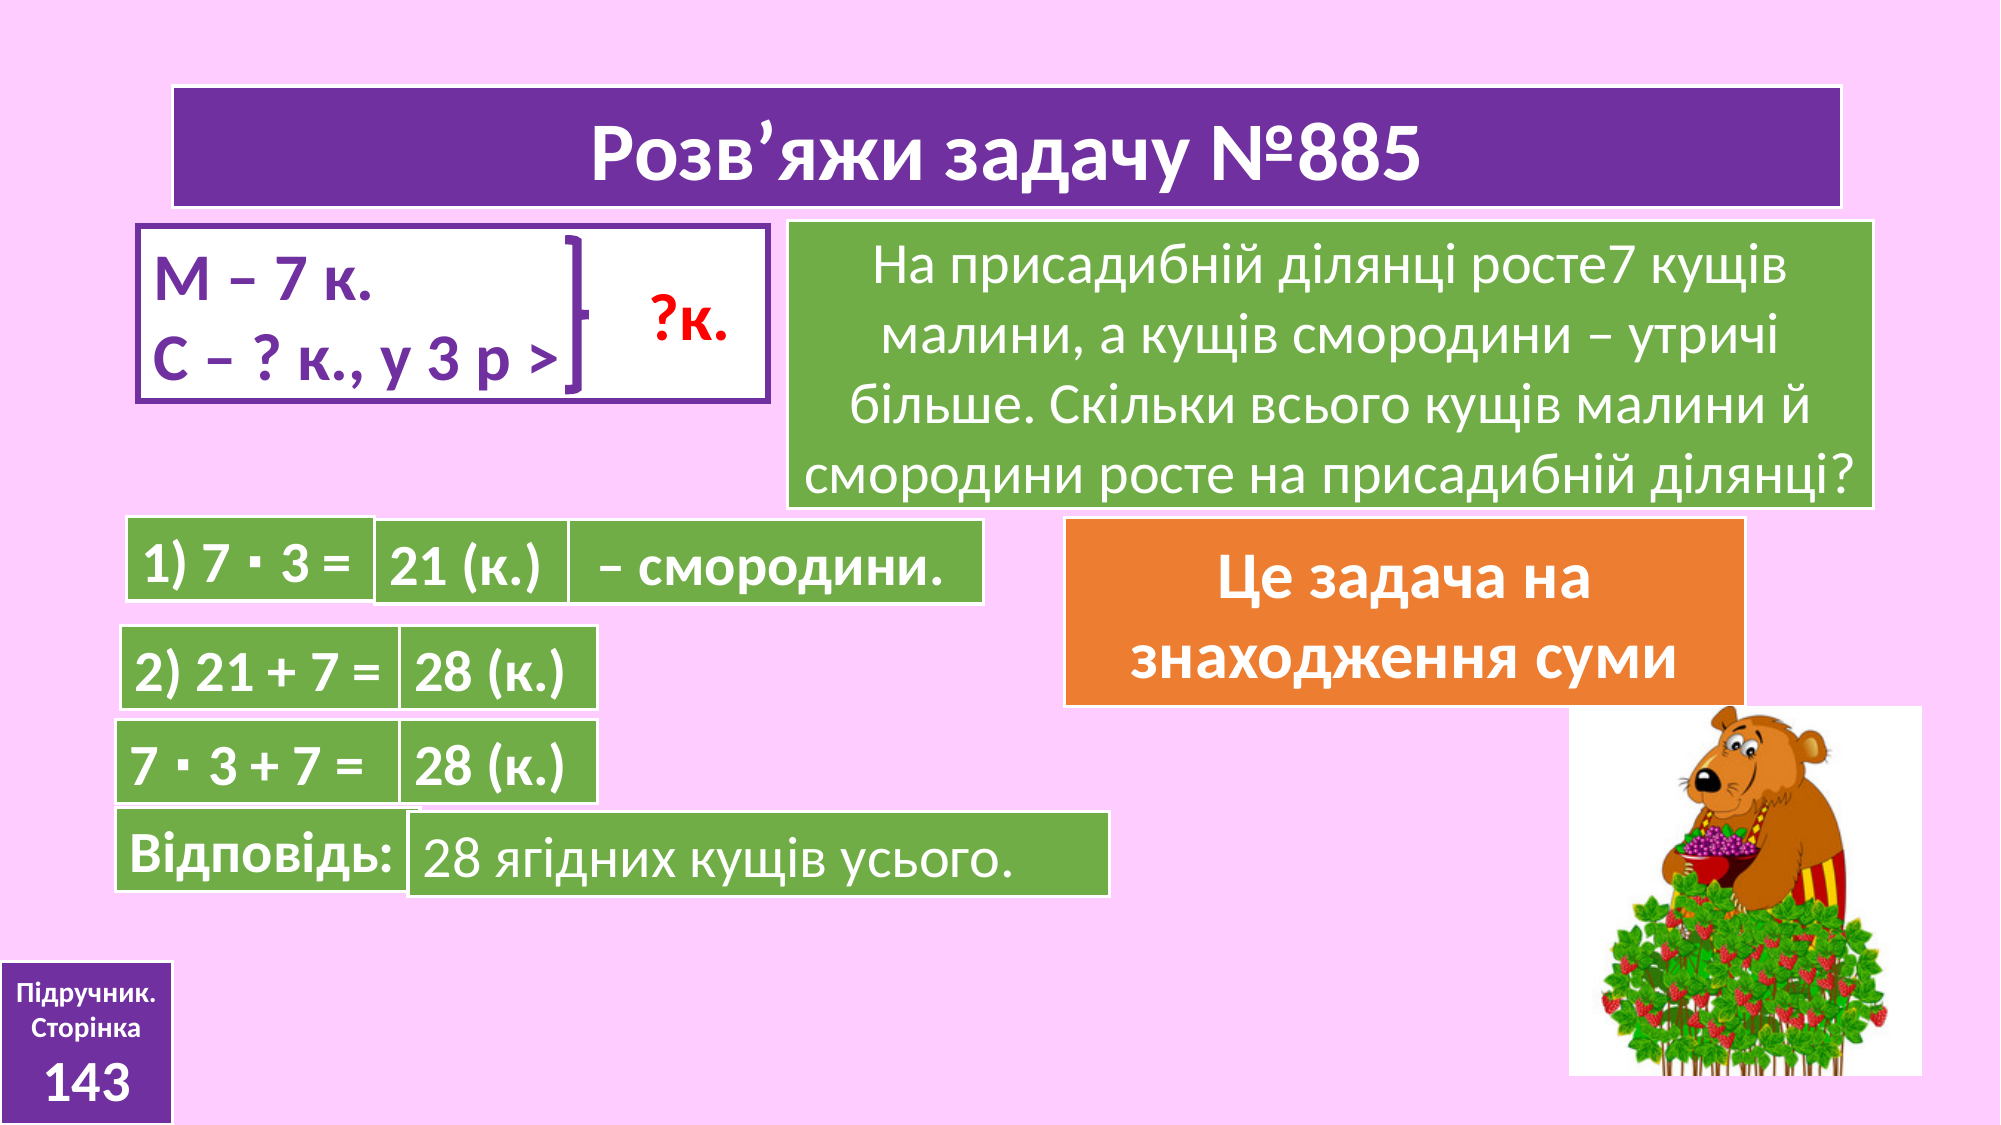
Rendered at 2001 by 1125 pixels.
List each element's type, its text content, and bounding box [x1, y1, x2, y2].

text_box 28 (к.) [401, 624, 599, 711]
text_box Відповідь: [114, 806, 422, 893]
text_box М – 7 к. С – ? к., у 3 р > [137, 225, 769, 402]
text_box [565, 239, 589, 391]
text_box 28 (к.) [398, 718, 599, 805]
text_box – смородини. [570, 518, 985, 606]
text_box Підручник. Сторінка 143 [0, 960, 174, 1125]
text_box На присадибній ділянці росте7 кущів малини, а кущів смородини – утричі більше. Скільки всього кущів малини й смородини росте на присадибній ділянці? [786, 219, 1875, 510]
text_box 2) 21 + 7 = [119, 624, 401, 711]
picture [1569, 706, 1922, 1076]
text_box 28 ягідних кущів усього. [406, 810, 1111, 898]
text_box 21 (к.) [373, 518, 570, 606]
text_box 1) 7 ∙ 3 = [125, 515, 376, 603]
text_box Розв’яжи задачу №885 [171, 84, 1843, 209]
text_box 7 ∙ 3 + 7 = [114, 718, 398, 805]
text_box ?к. [616, 266, 748, 362]
text_box Це задача на знаходження суми [1063, 516, 1747, 708]
